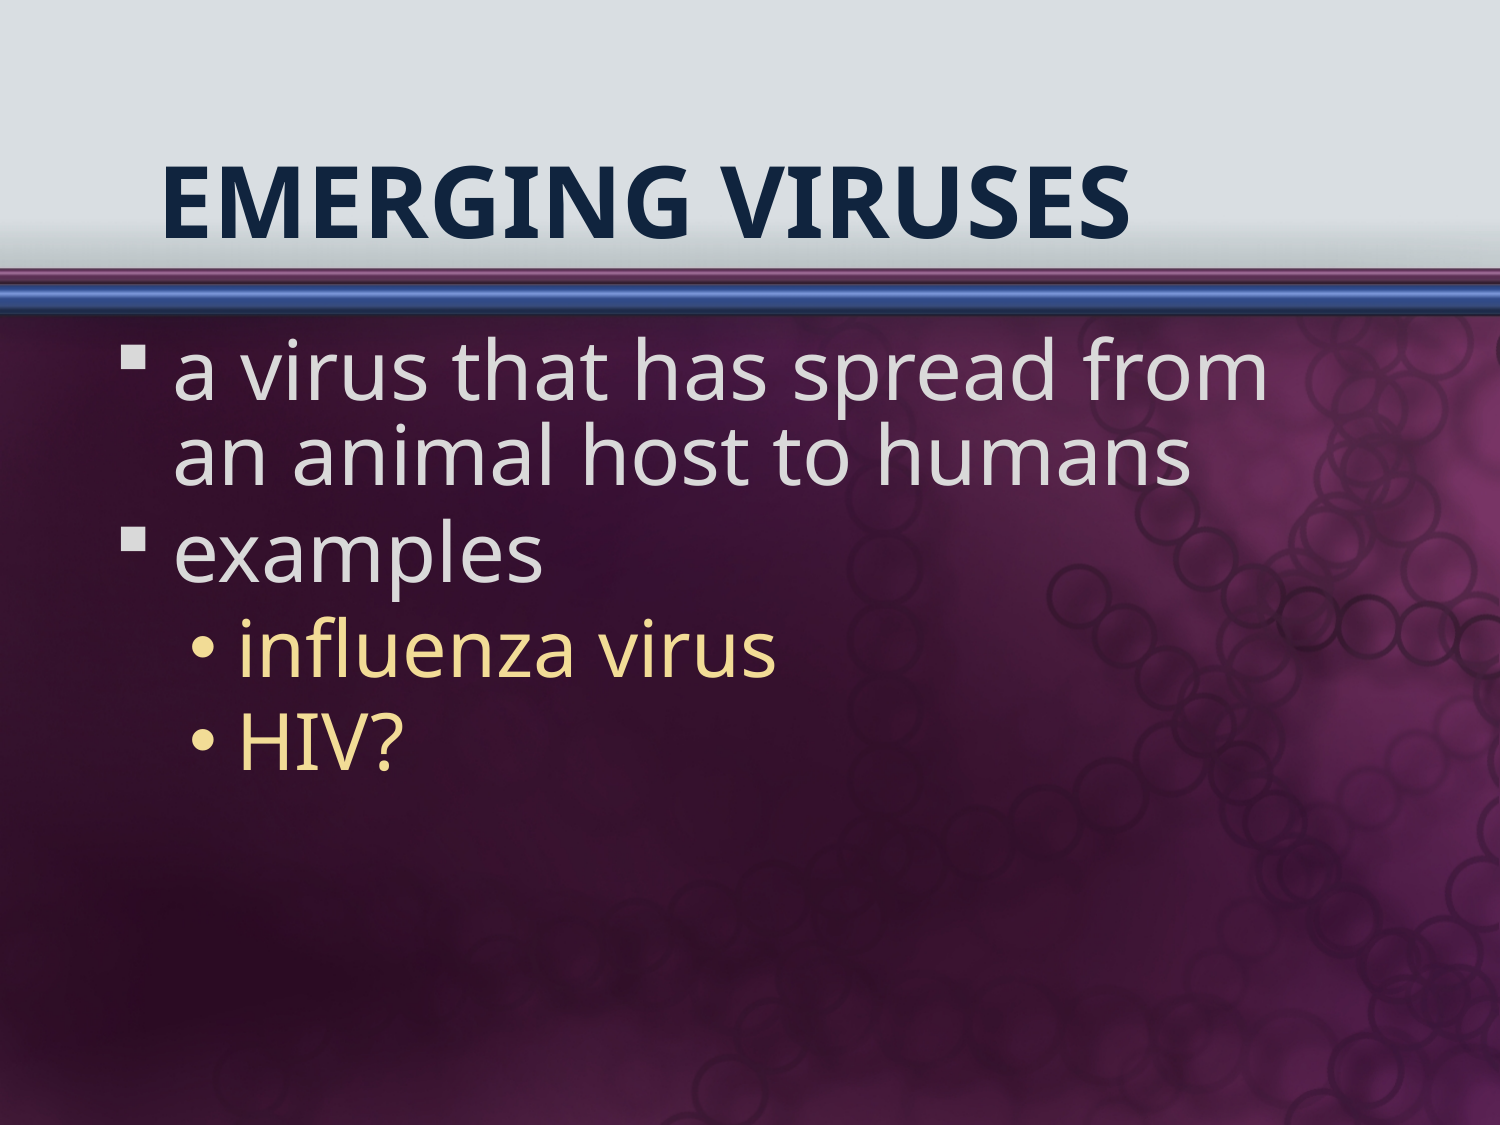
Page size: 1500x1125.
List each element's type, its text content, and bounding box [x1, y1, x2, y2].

title Emerging Viruses [142, 149, 1350, 275]
list a virus that has spread from an animal host to humans examples influenza virus HIV? [99, 324, 1350, 975]
picture [0, 0, 1500, 1125]
